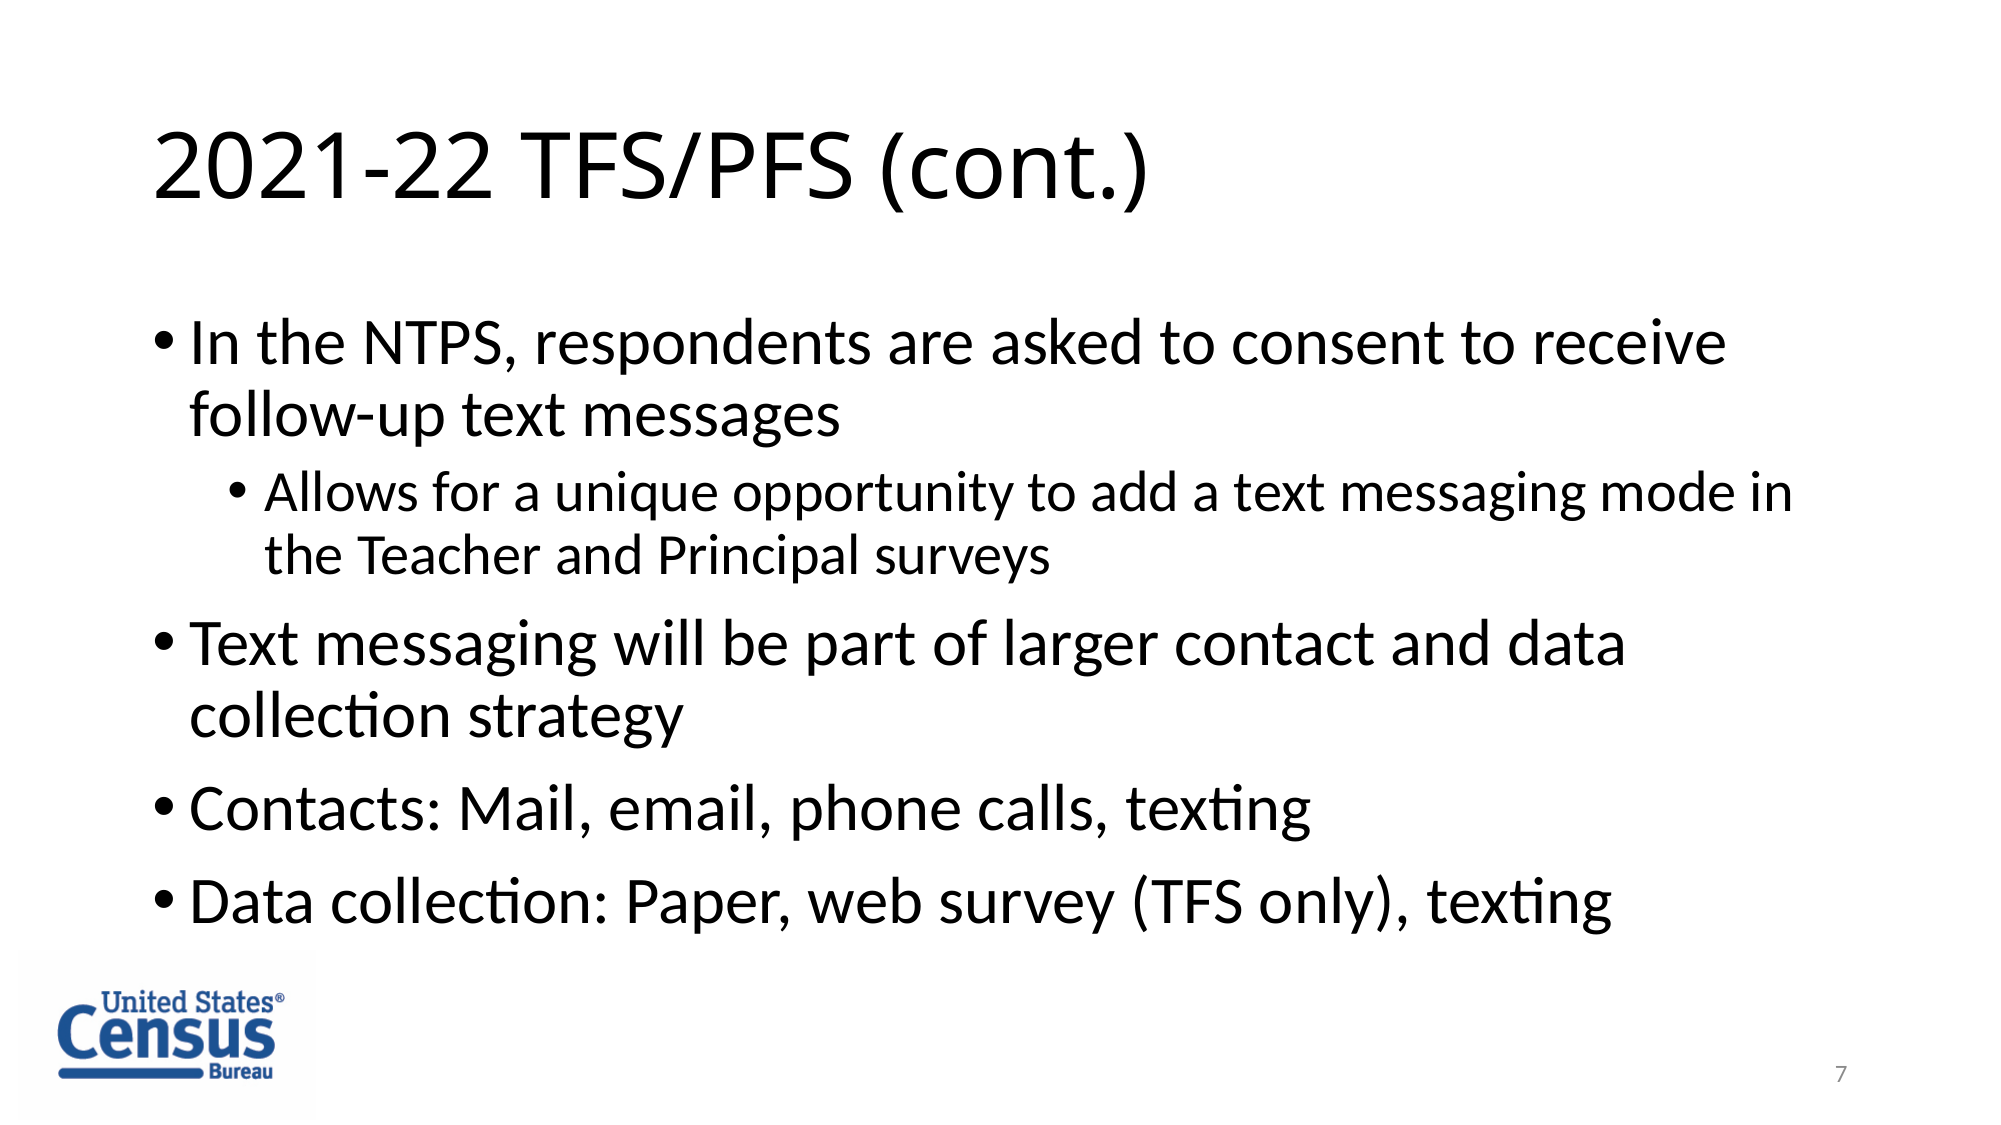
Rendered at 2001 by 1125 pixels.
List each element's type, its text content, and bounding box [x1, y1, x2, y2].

list In the NTPS, respondents are asked to consent to receive follow-up text messages Allows for a unique opportunity to add a text messaging mode in the Teacher and Principal surveys Text messaging will be part of larger contact and data collection strategy Contacts: Mail, email, phone calls, texting Data collection: Paper, web survey (TFS only), texting [137, 299, 1863, 1014]
picture [18, 950, 316, 1120]
title 2021-22 TFS/PFS (cont.) [137, 59, 1863, 278]
slide_number 7 [1412, 1042, 1863, 1103]
